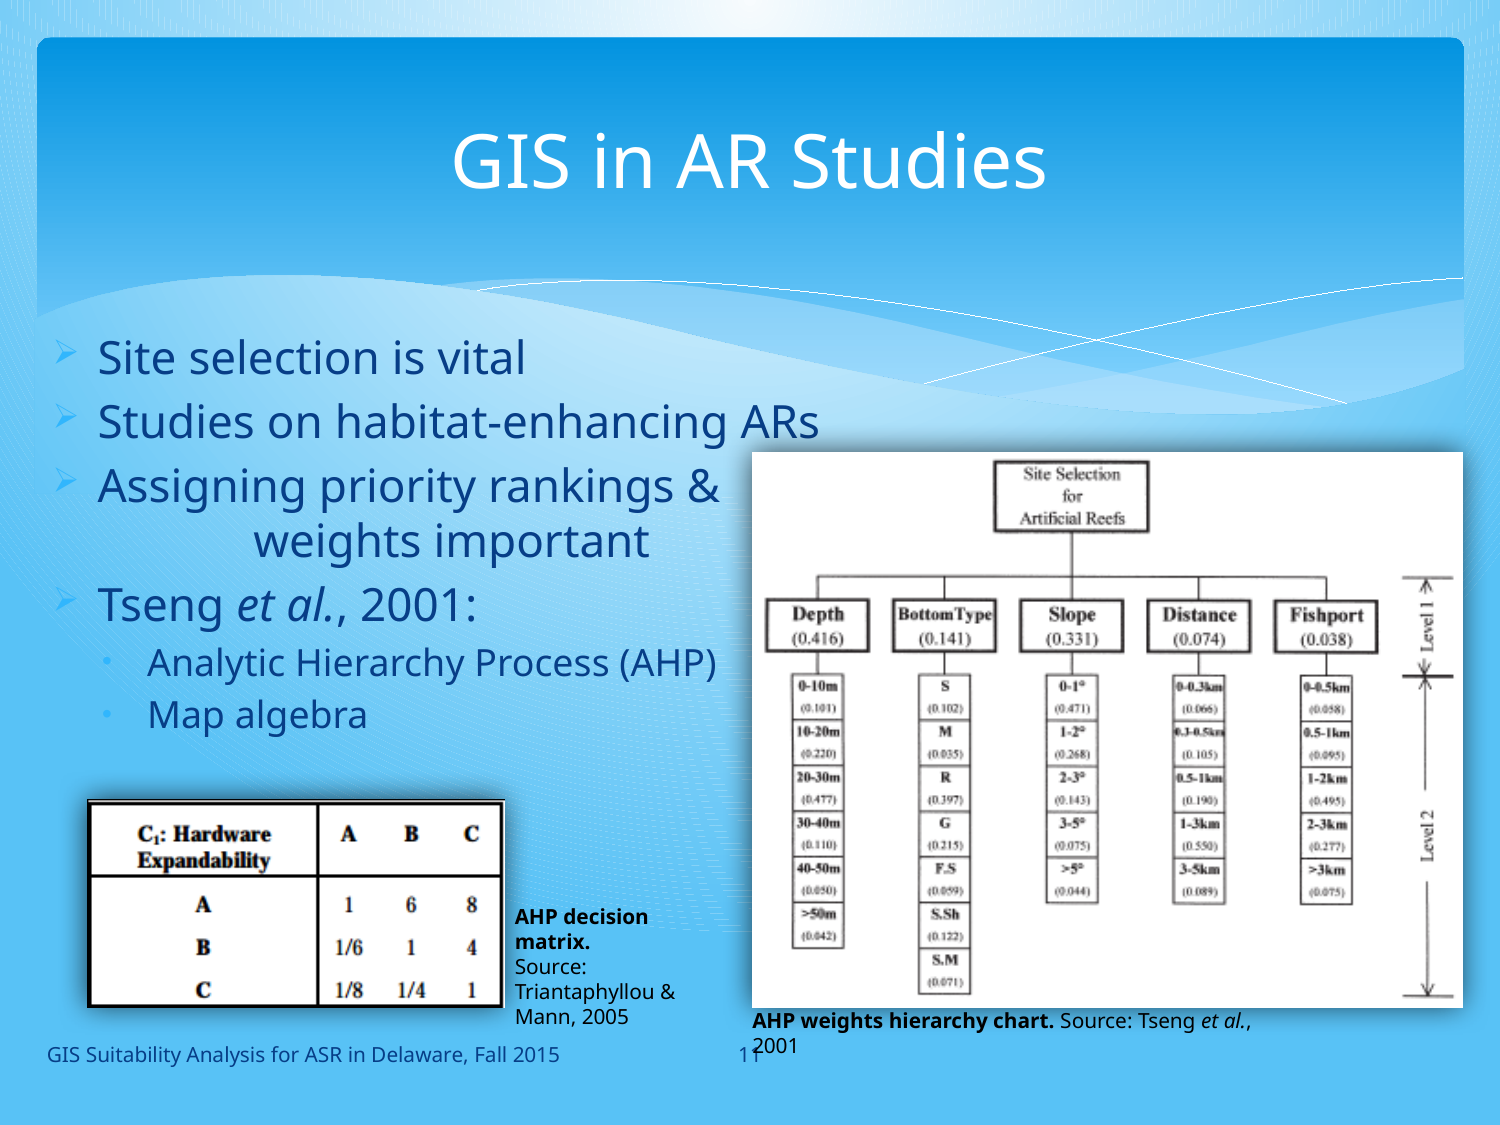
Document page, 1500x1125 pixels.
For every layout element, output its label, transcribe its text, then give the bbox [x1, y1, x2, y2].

title GIS in AR Studies [75, 55, 1425, 261]
text_box AHP weights hierarchy chart. Source: Tseng et al., 2001 [737, 999, 1300, 1065]
text_box AHP decision matrix. Source: Triantaphyllou & Mann, 2005 [499, 896, 725, 1037]
picture [87, 799, 505, 1008]
footer GIS Suitability Analysis for ASR in Delaware, Fall 2015 [31, 1025, 653, 1086]
slide_number 11 [654, 1025, 846, 1086]
picture [752, 452, 1463, 1008]
list Site selection is vital Studies on habitat-enhancing ARs Assigning priority rankings & weights important Tseng et al., 2001: Analytic Hierarchy Process (AHP) Map algebra [37, 321, 1253, 825]
